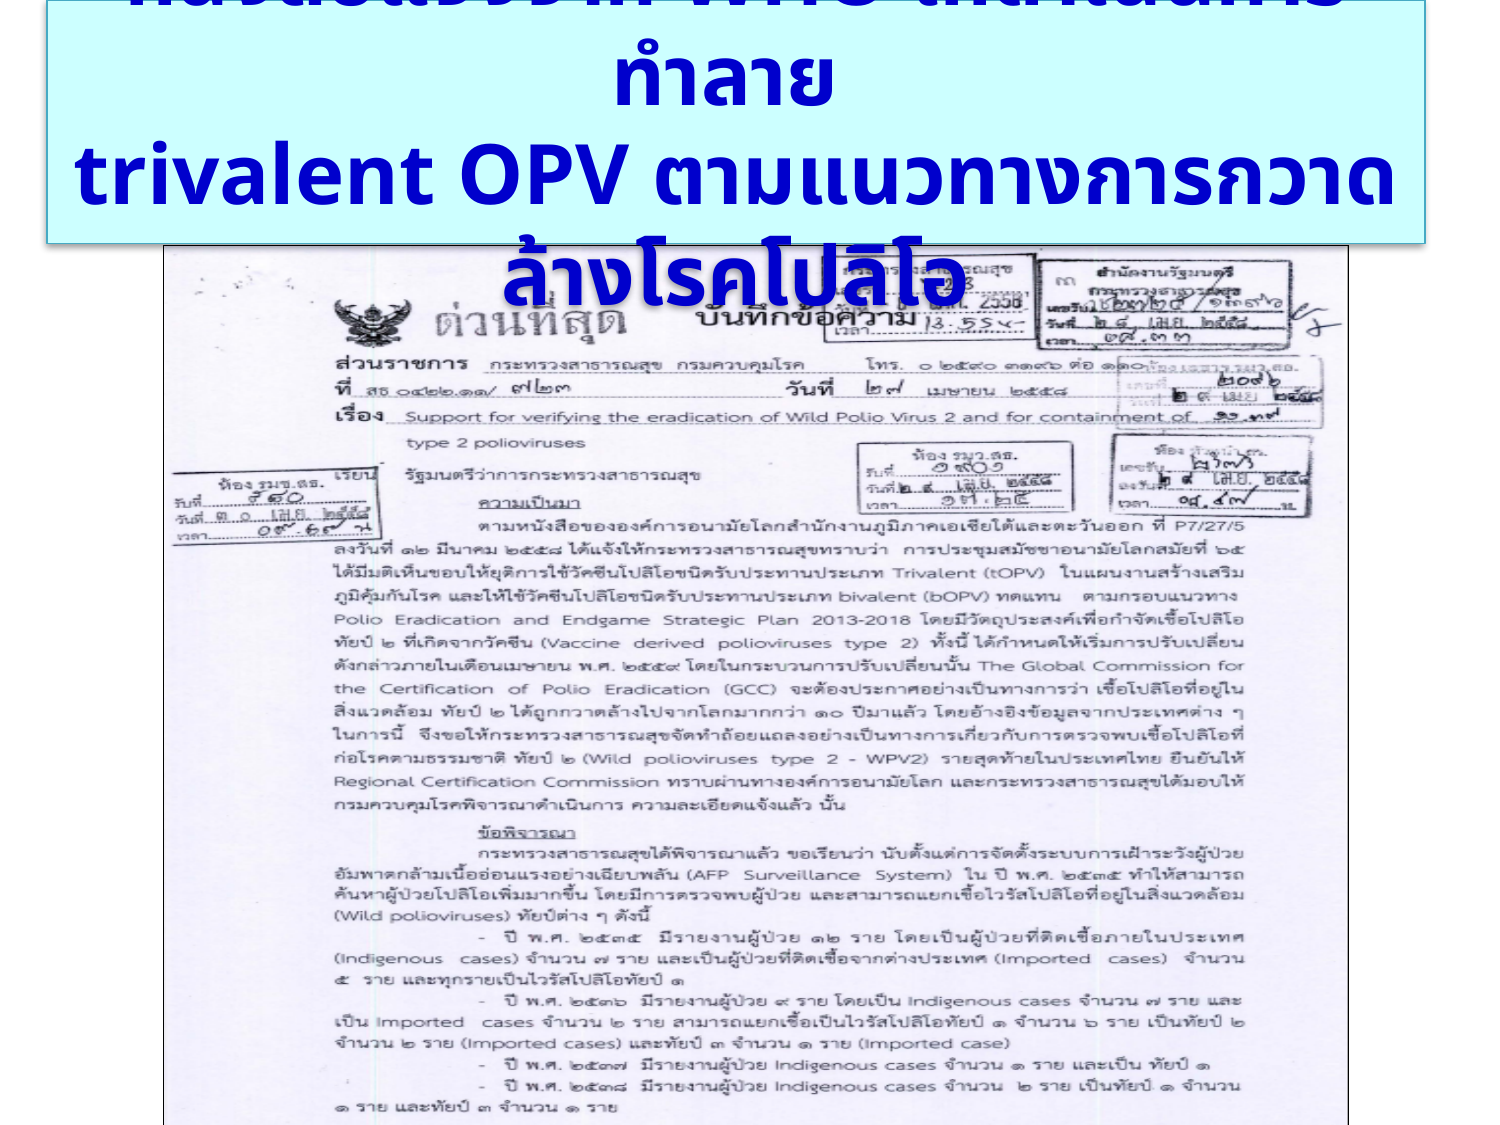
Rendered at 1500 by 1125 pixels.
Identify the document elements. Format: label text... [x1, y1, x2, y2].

title หนังสือแจ้งจาก WHO ให้ดำเนินการทำลาย trivalent OPV ตามแนวทางการกวาดล้างโรคโปลิโอ [46, 0, 1426, 244]
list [163, 245, 1348, 1125]
